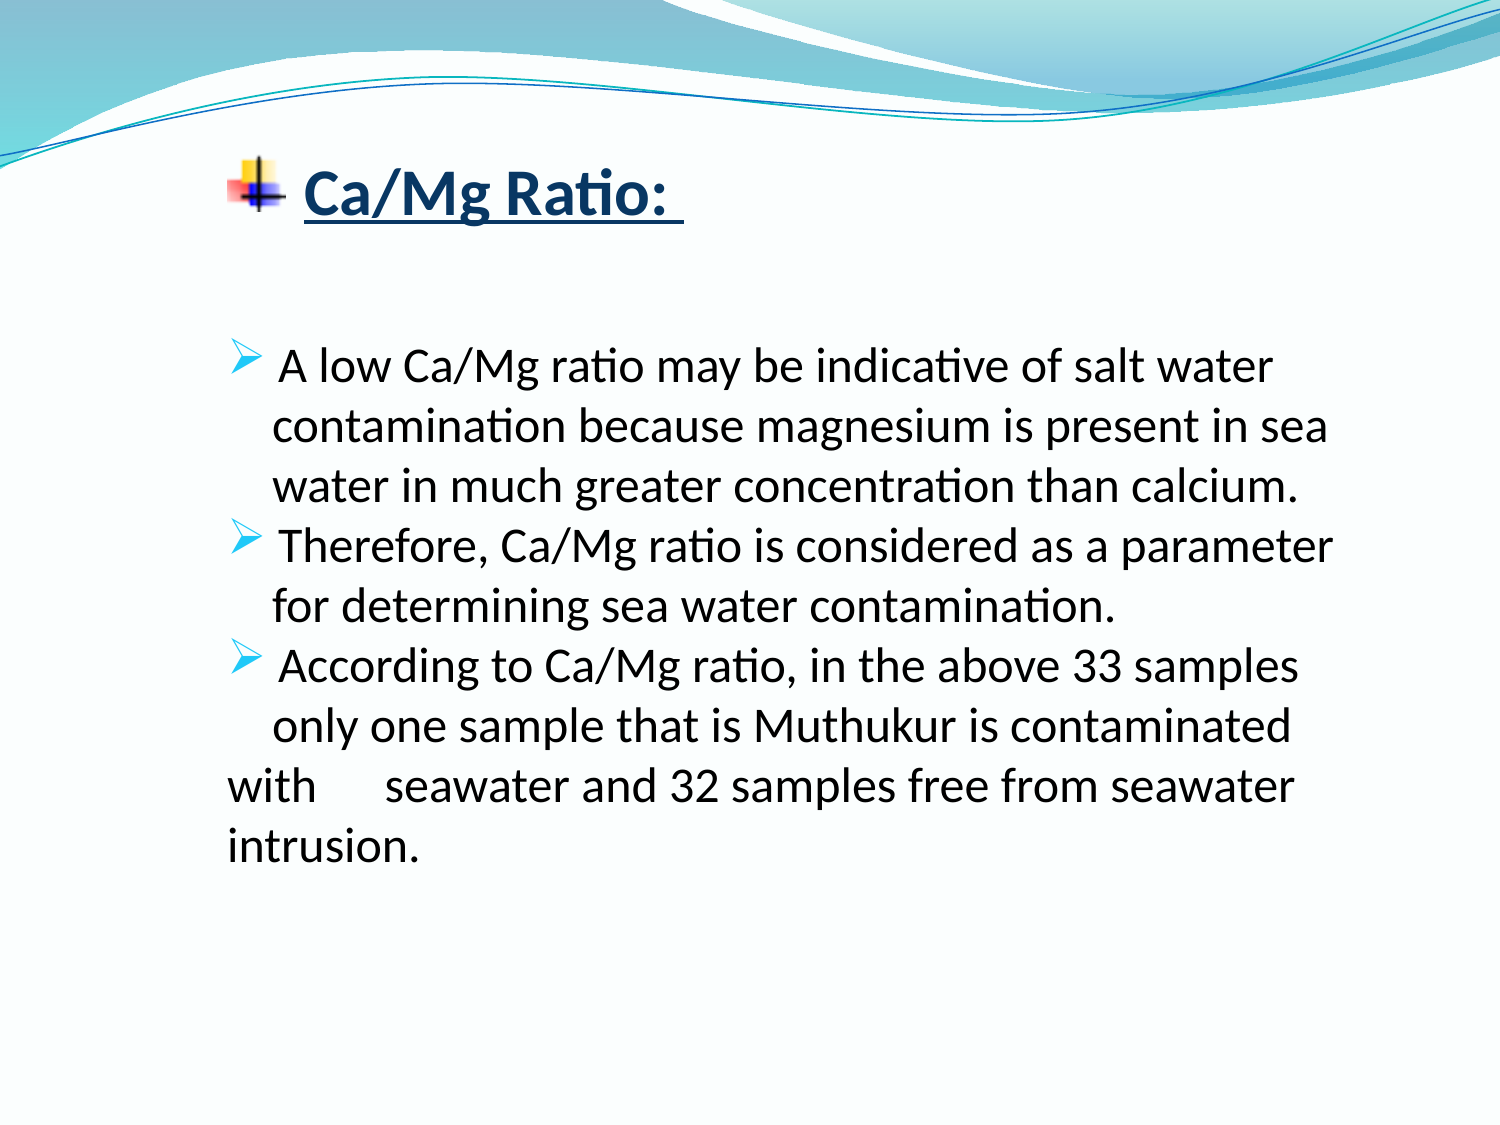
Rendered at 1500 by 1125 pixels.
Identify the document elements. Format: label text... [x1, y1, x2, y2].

text_box Ca/Mg Ratio: A low Ca/Mg ratio may be indicative of salt water contamination because magnesium is present in sea water in much greater concentration than calcium. Therefore, Ca/Mg ratio is considered as a parameter for determining sea water contamination. According to Ca/Mg ratio, in the above 33 samples only one sample that is Muthukur is contaminated with seawater and 32 samples free from seawater intrusion. [212, 124, 1400, 940]
picture [227, 153, 286, 212]
